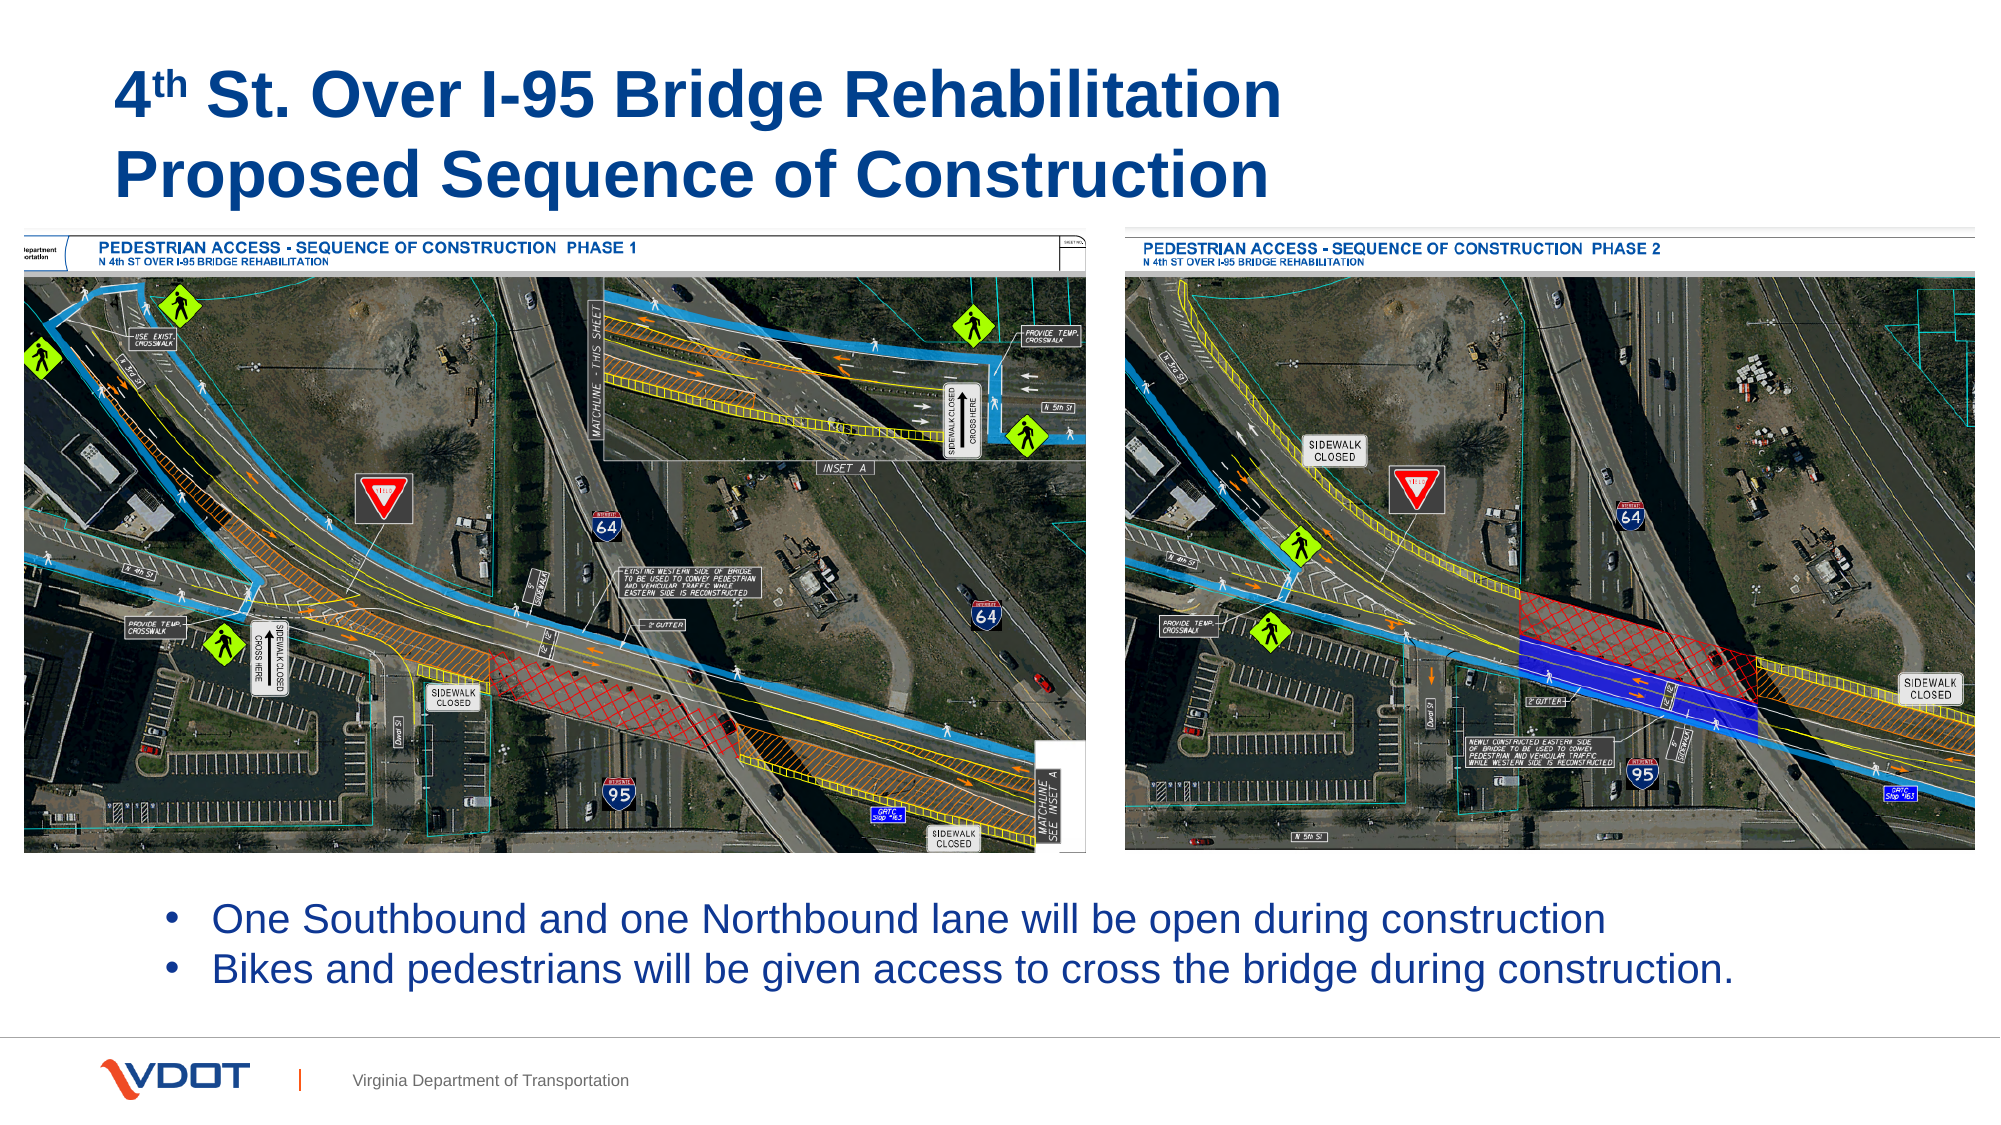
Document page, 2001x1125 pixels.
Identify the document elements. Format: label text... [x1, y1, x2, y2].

picture [1124, 227, 1976, 855]
title 4th St. Over I-95 Bridge Rehabilitation Proposed Sequence of Construction [99, 62, 1934, 201]
picture [24, 228, 1087, 854]
picture [100, 1059, 250, 1100]
text_box One Southbound and one Northbound lane will be open during construction Bikes and pedestrians will be given access to cross the bridge during construction. [150, 884, 1850, 1000]
footer Virginia Department of Transportation [337, 1068, 1188, 1092]
